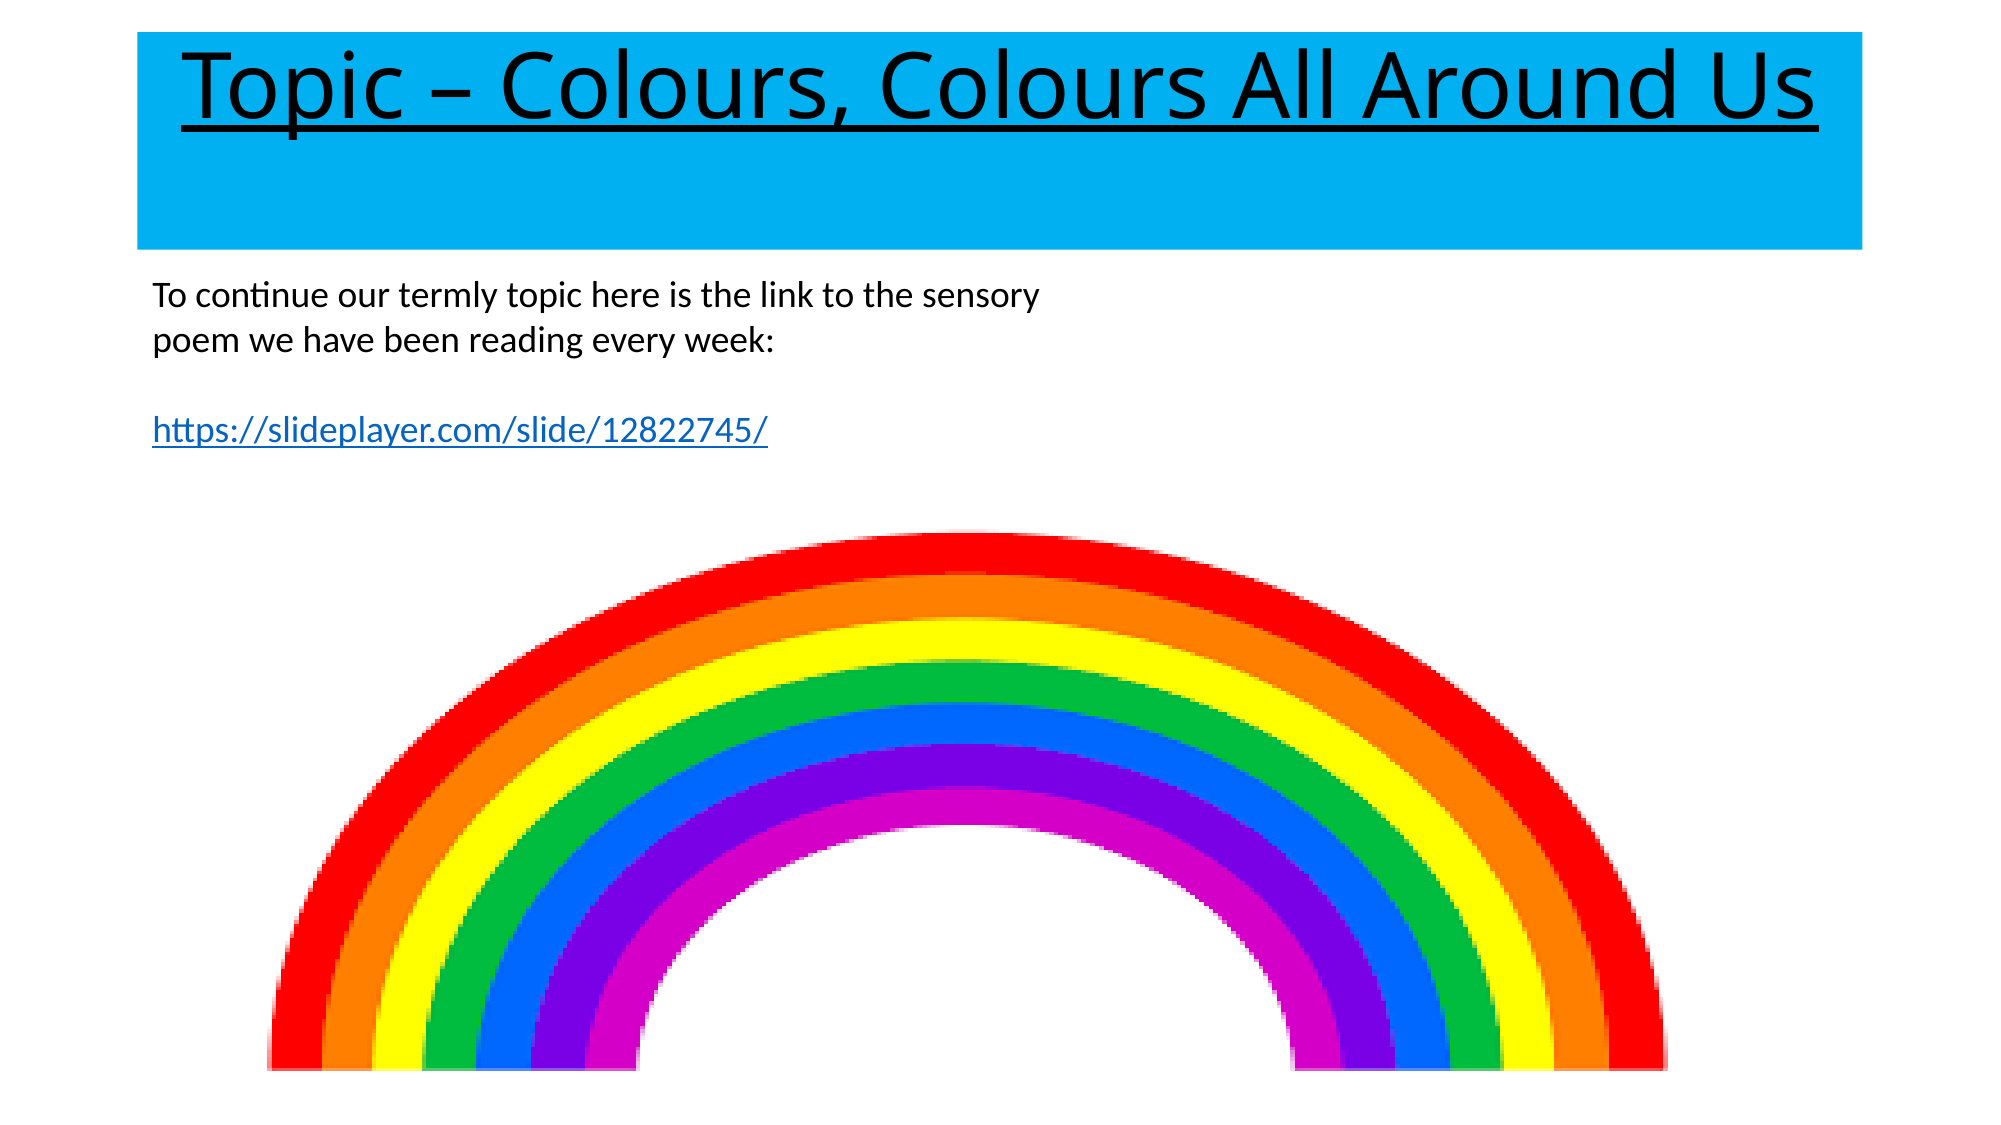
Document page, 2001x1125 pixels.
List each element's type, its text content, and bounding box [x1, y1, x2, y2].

picture [254, 519, 1682, 1086]
text_box Topic – Colours, Colours All Around Us [137, 32, 1863, 250]
text_box To continue our termly topic here is the link to the sensory poem we have been reading every week: https://slideplayer.com/slide/12822745/ [137, 263, 1138, 503]
